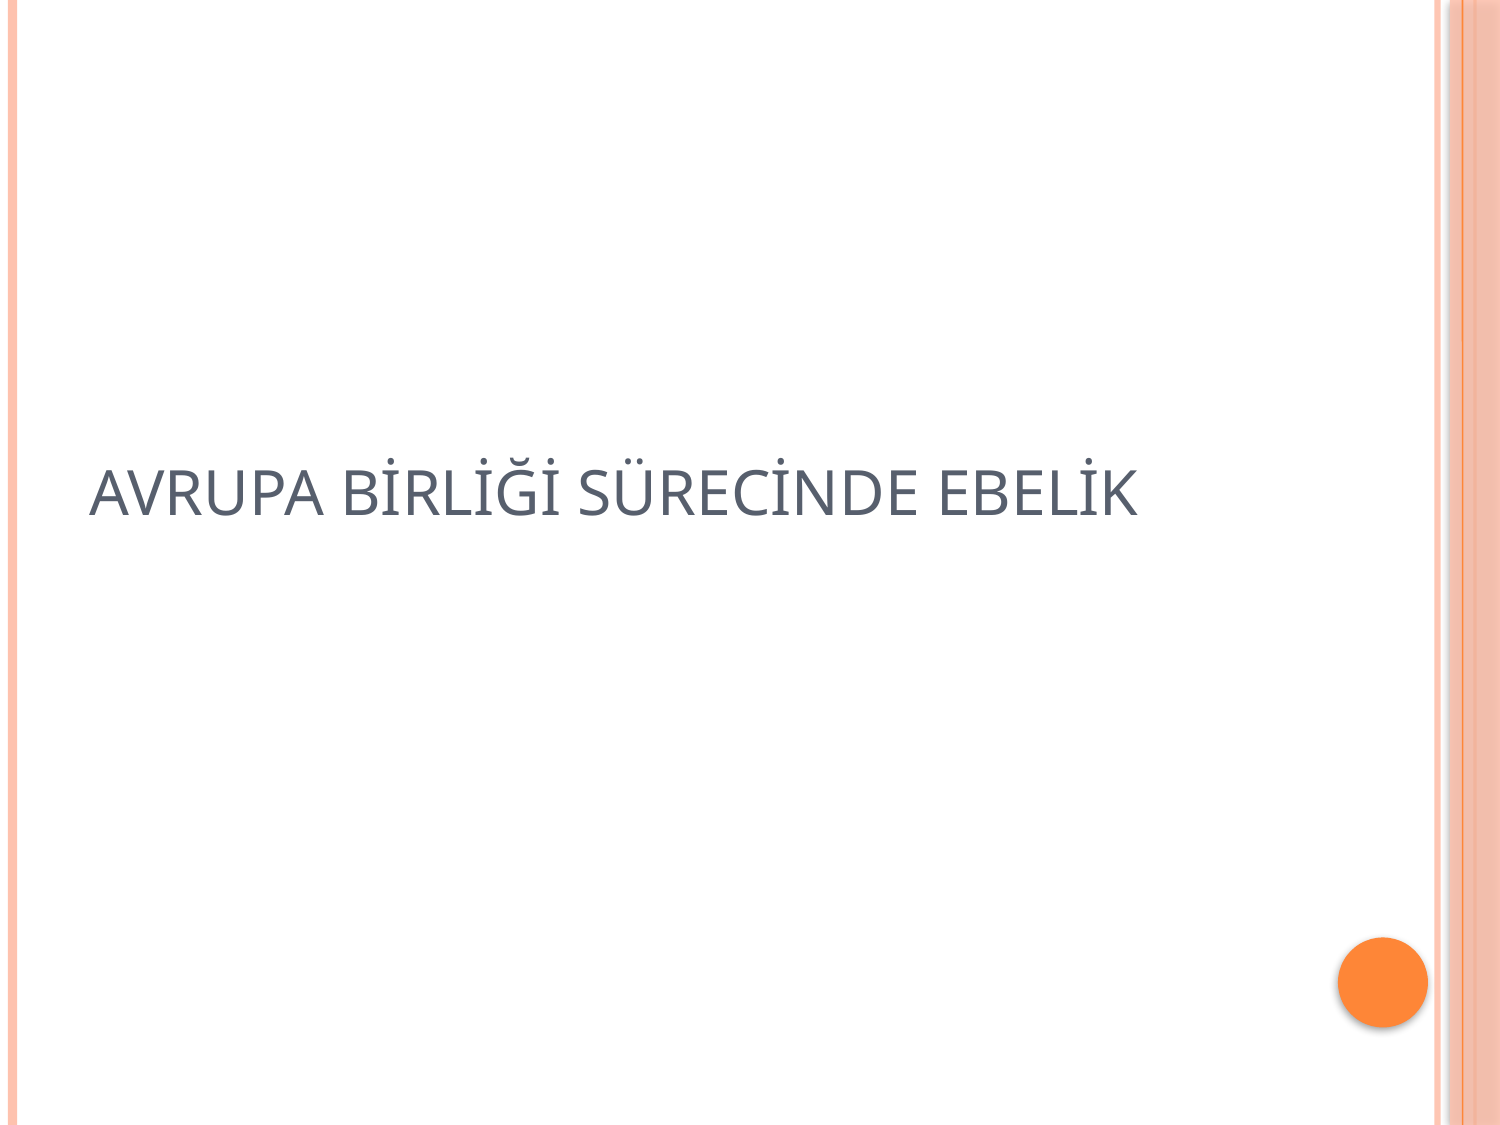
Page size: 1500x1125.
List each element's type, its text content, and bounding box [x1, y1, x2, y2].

title AVRUPA BİRLİĞİ SÜRECİNDE EBELİK [75, 45, 1425, 610]
